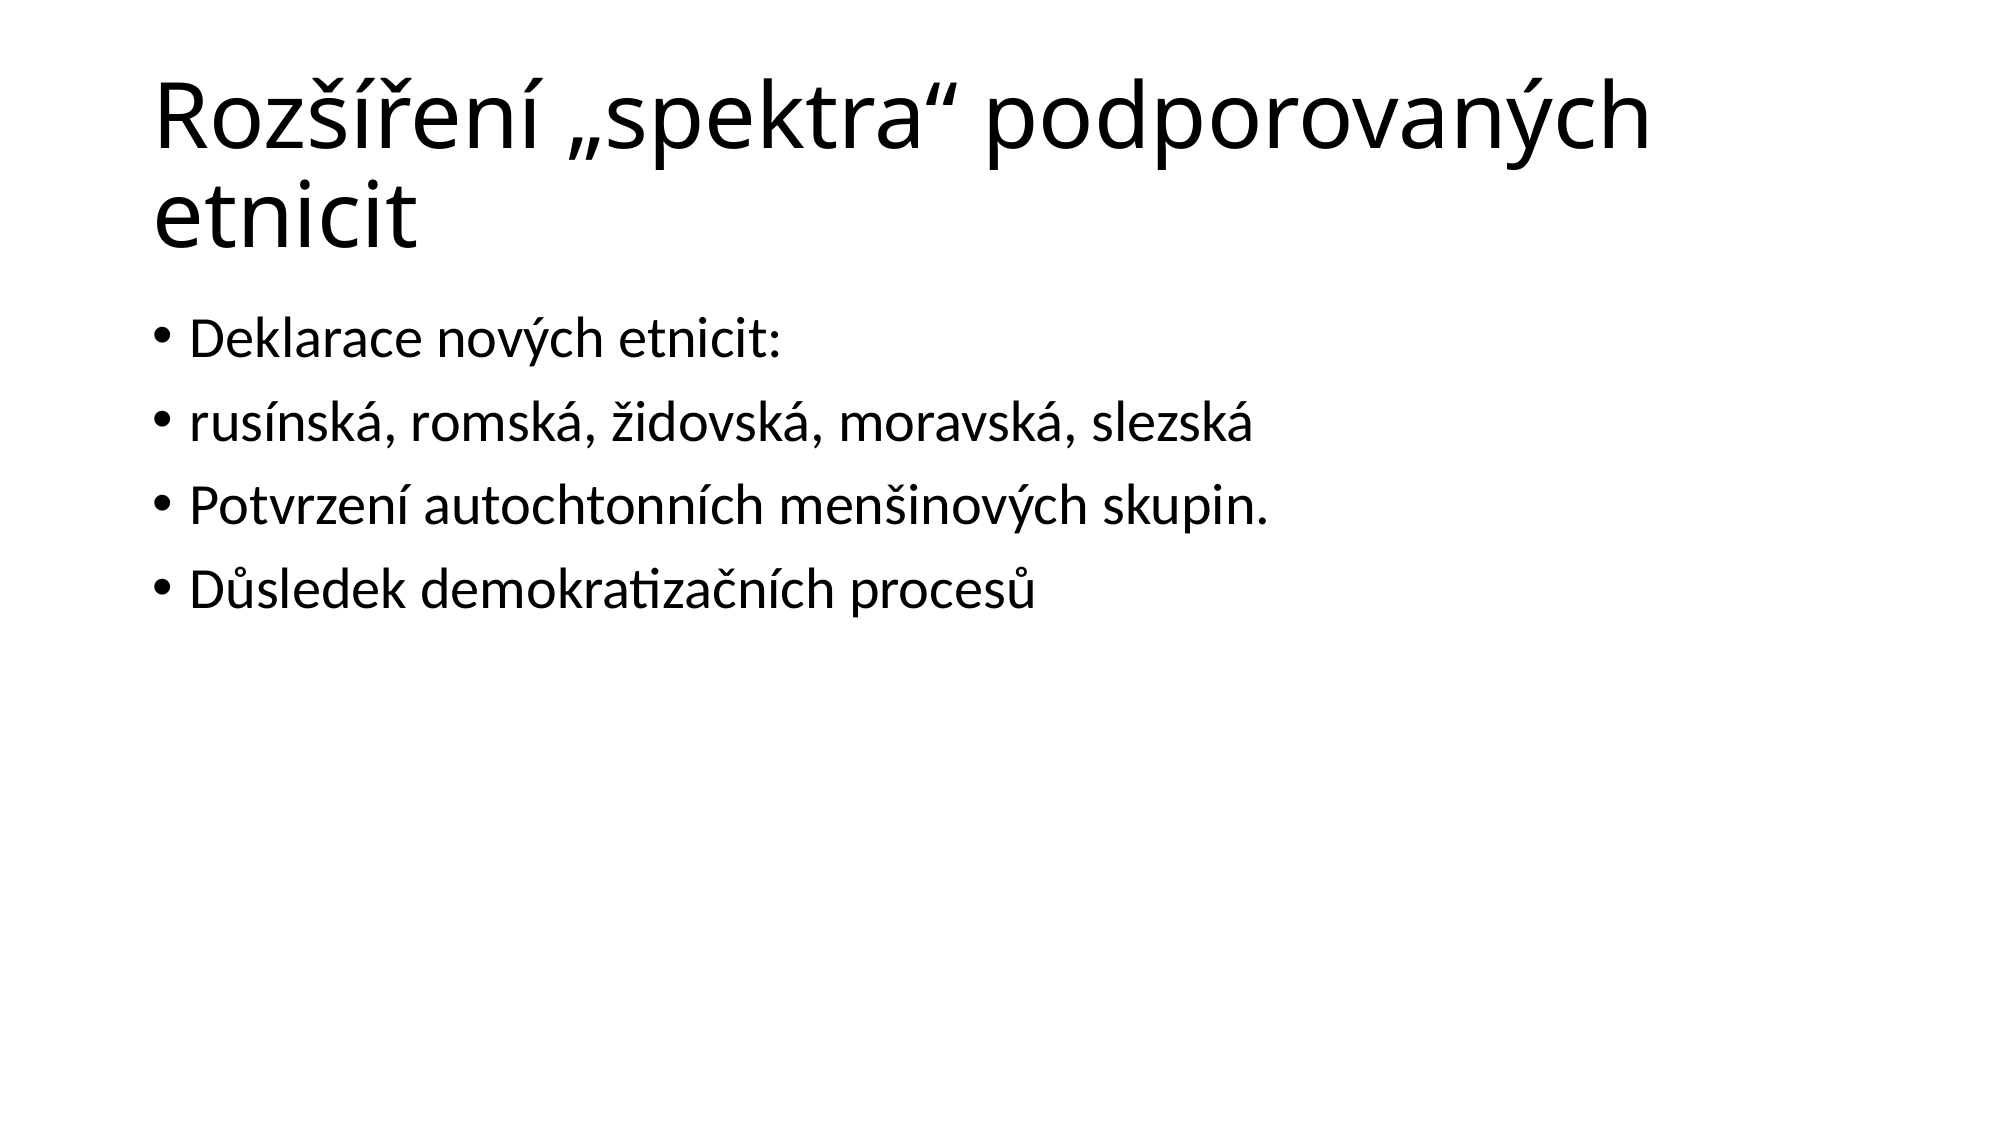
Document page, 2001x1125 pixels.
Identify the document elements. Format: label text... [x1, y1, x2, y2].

title Rozšíření „spektra“ podporovaných etnicit [137, 59, 1863, 278]
list Deklarace nových etnicit: rusínská, romská, židovská, moravská, slezská Potvrzení autochtonních menšinových skupin. Důsledek demokratizačních procesů [137, 299, 1863, 1014]
